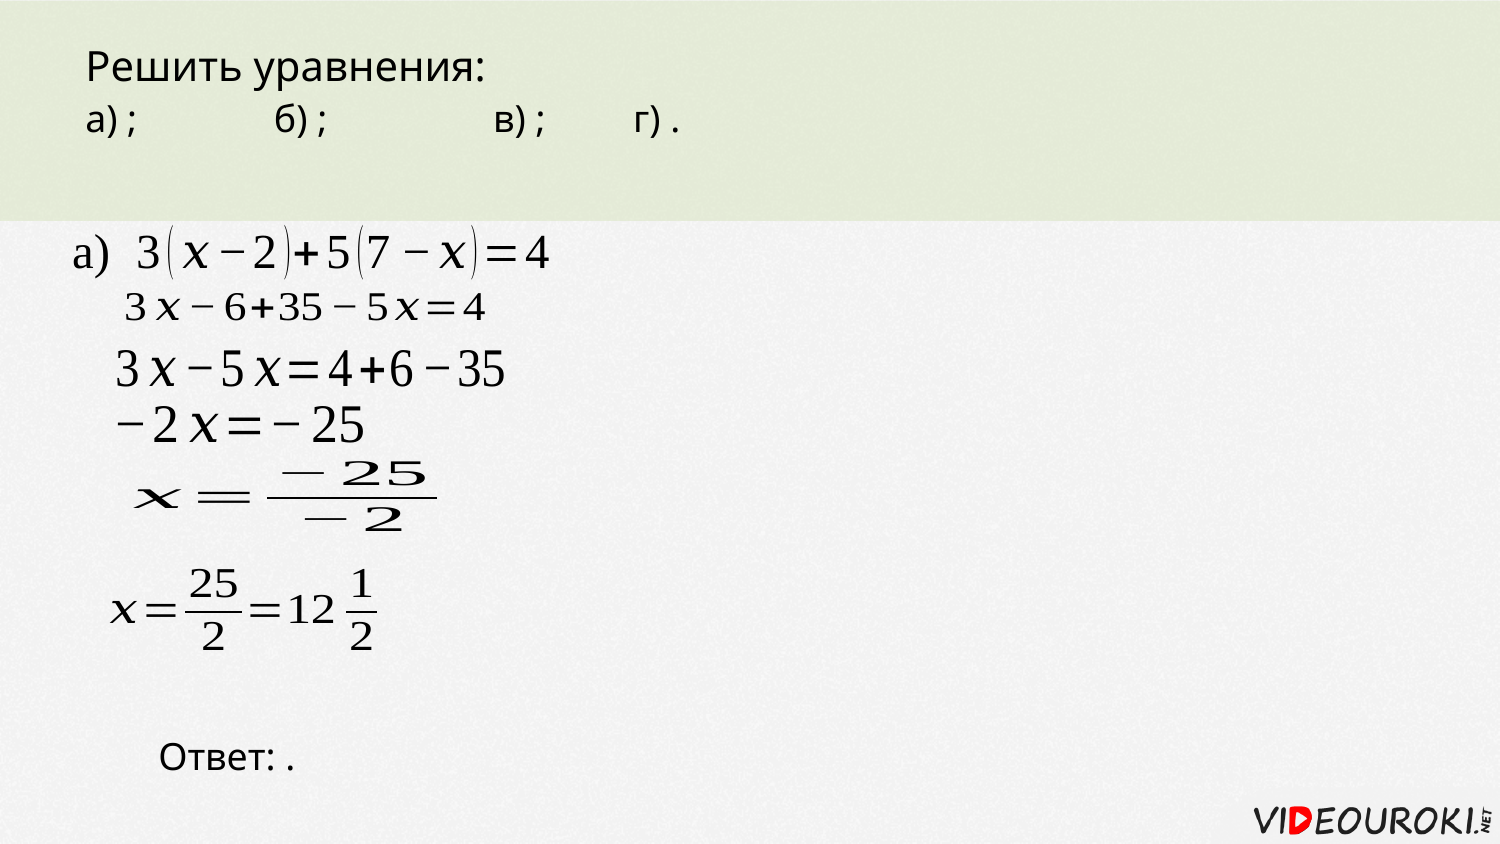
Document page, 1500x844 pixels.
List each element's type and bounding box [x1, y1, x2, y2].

picture [0, 0, 1500, 844]
text_box [1210, 787, 1500, 844]
